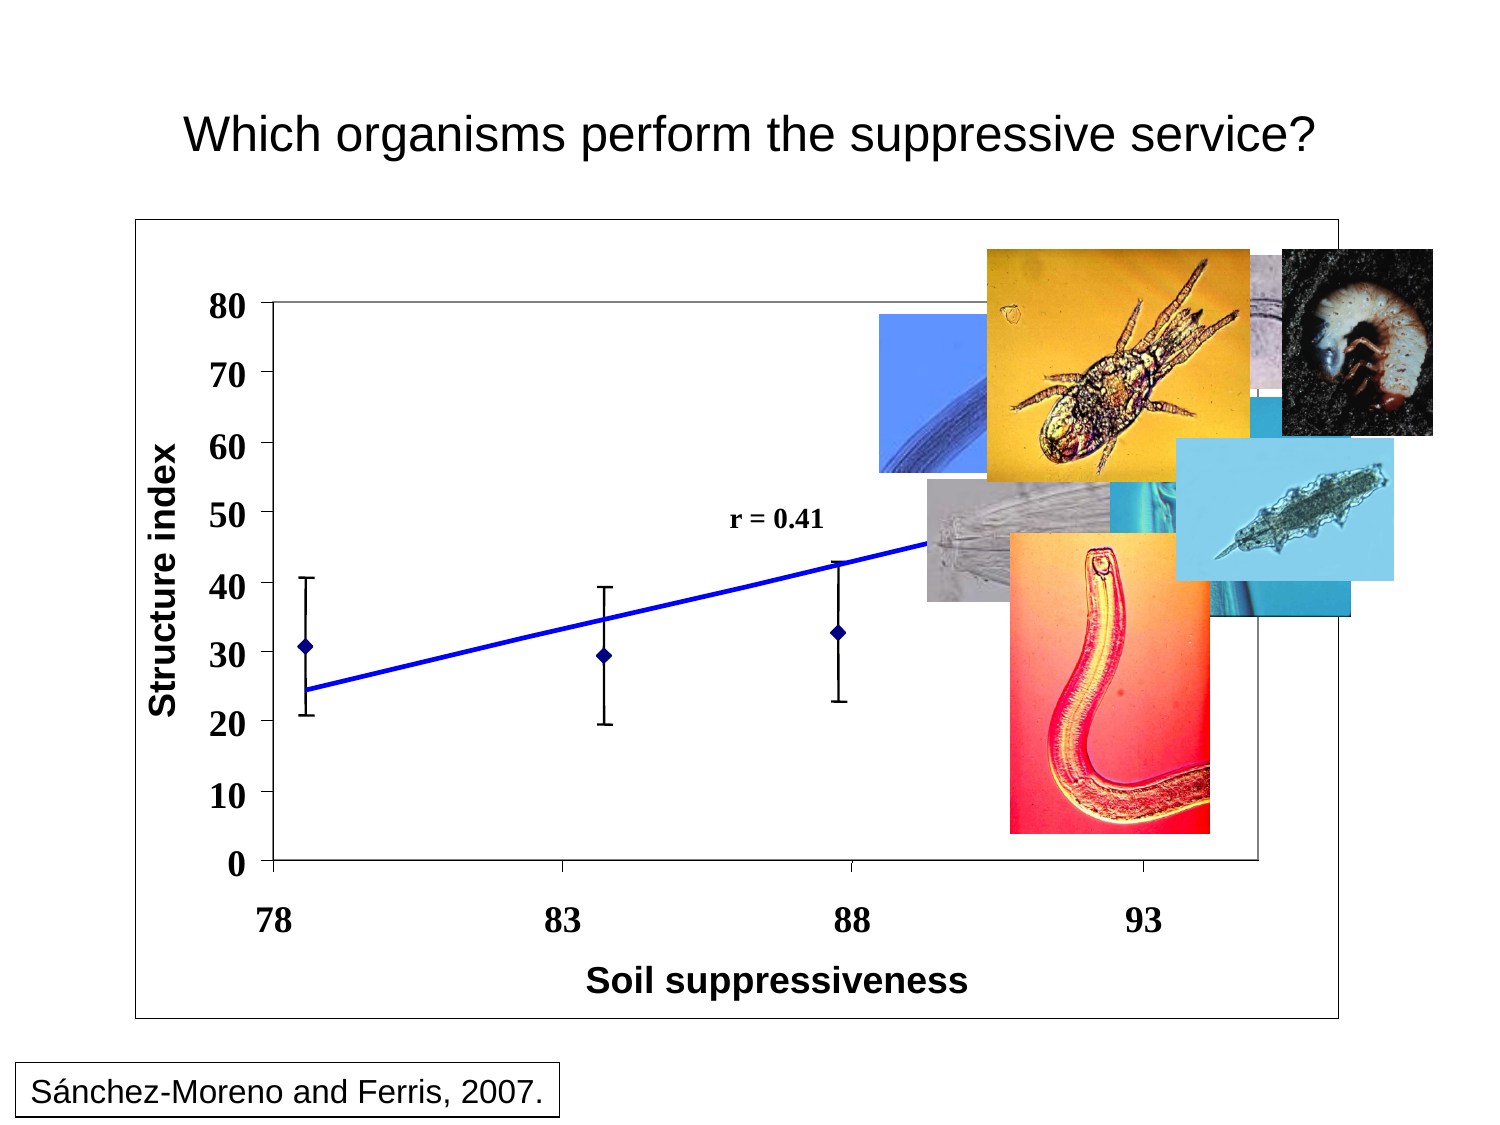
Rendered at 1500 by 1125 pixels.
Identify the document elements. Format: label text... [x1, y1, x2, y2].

text_box [123, 225, 1353, 1030]
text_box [879, 255, 1387, 834]
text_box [987, 249, 1433, 581]
title Which organisms perform the suppressive service? [112, 37, 1388, 225]
text_box Sánchez-Moreno and Ferris, 2007. [15, 1062, 560, 1118]
text_box [135, 225, 1339, 1019]
text_box r = 0.41 [714, 491, 847, 542]
